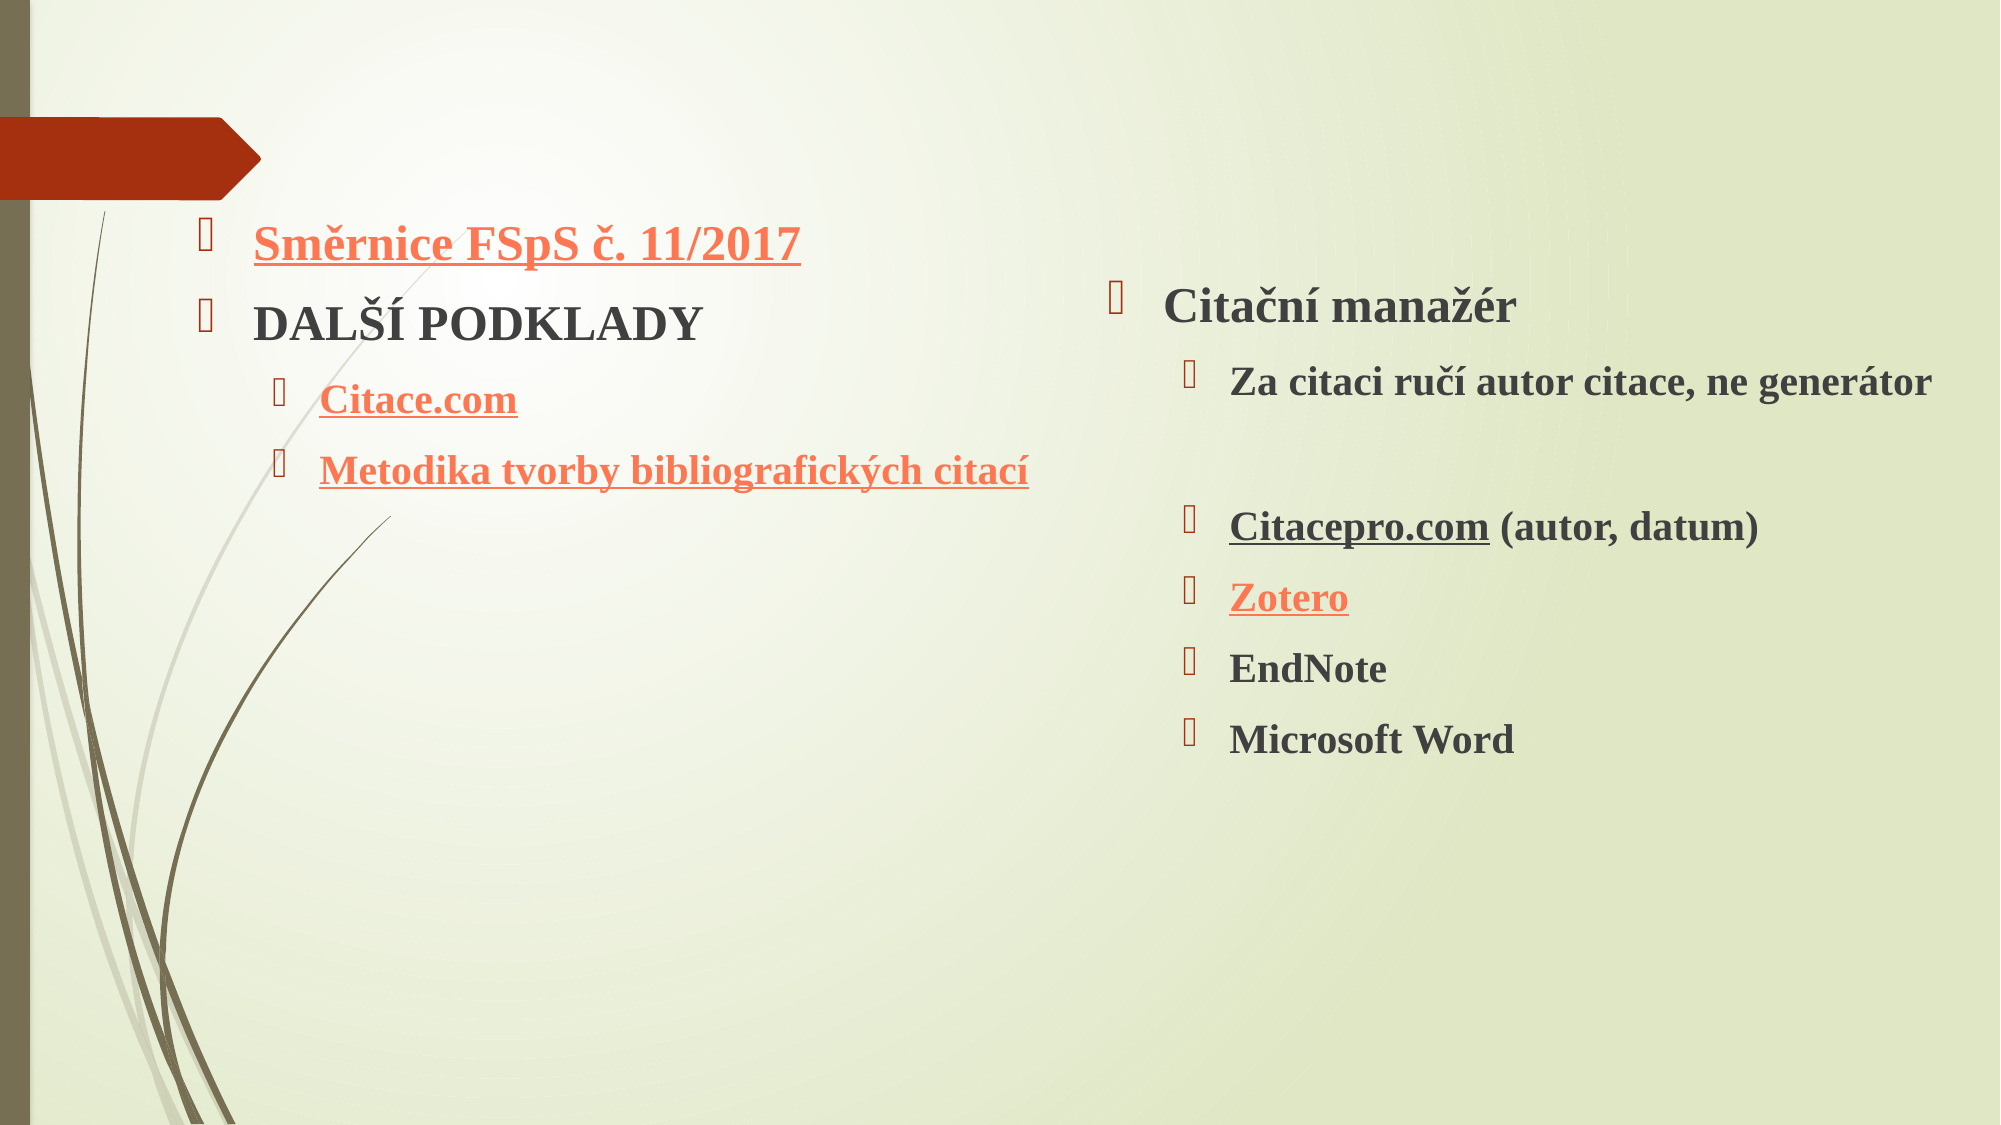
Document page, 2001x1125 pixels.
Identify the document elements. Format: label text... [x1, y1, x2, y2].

list Citační manažér Za citaci ručí autor citace, ne generátor Citacepro.com (autor, datum) Zotero EndNote Microsoft Word [1092, 264, 1983, 968]
list Směrnice FSpS č. 11/2017 DALŠÍ PODKLADY Citace.com Metodika tvorby bibliografických citací [182, 202, 1252, 969]
